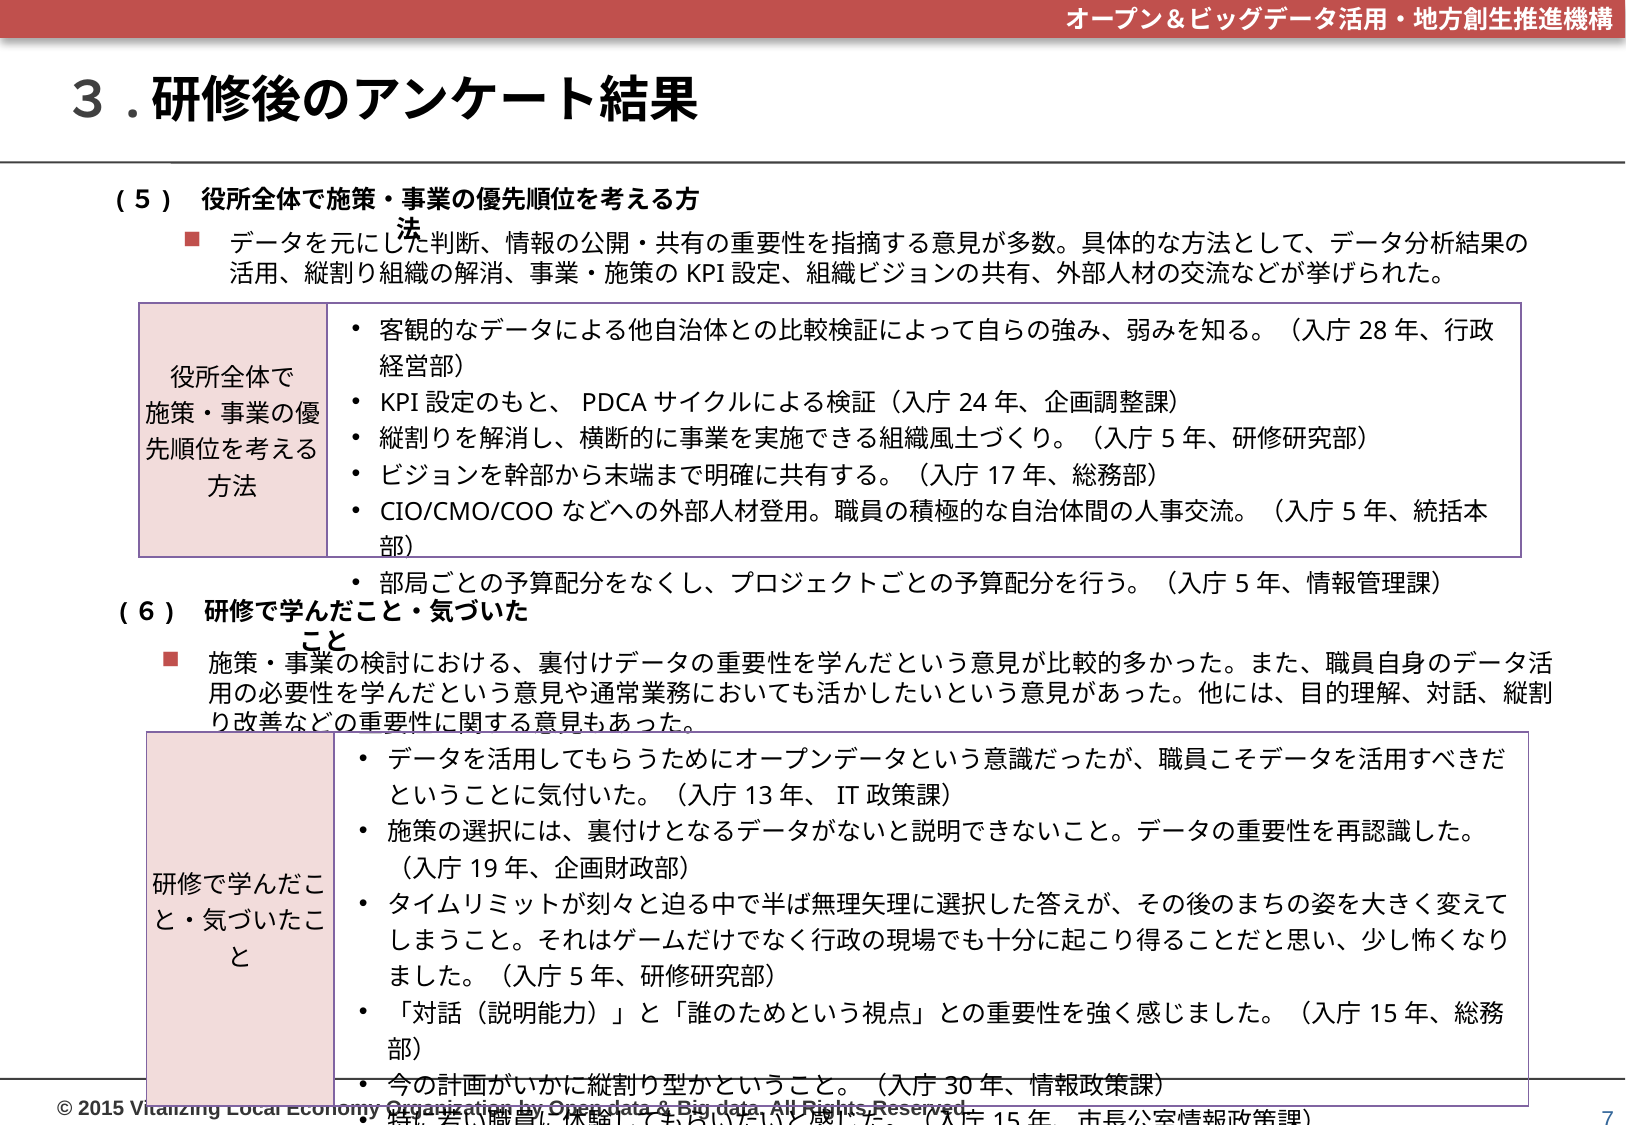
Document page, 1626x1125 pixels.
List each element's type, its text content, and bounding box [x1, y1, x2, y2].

text_box 施策・事業の検討における、裏付けデータの重要性を学んだという意見が比較的多かった。また、職員自身のデータ活用の必要性を学んだという意見や通常業務においても活かしたいという意見があった。他には、目的理解、対話、縦割り改善などの重要性に関する意見もあった。 [146, 640, 1569, 745]
title ３.研修後のアンケート結果 [63, 49, 1625, 146]
table_header 研修で学んだこと・気づいたこと [147, 733, 333, 1105]
slide_number 6 [1557, 1095, 1625, 1125]
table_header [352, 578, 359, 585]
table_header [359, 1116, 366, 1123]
table_header 客観的なデータによる他自治体との比較検証によって自らの強み、弱みを知る。（入庁28年、行政経営部） KPI設定のもと、PDCAサイクルによる検証（入庁24年、企画調整課） 縦割りを解消し、横断的に事業を実施できる組織風土づくり。（入庁5年、研修研究部） ビジョンを幹部から末端まで明確に共有する。（入庁17年、総務部） CIO/CMO/COOなどへの外部人材登用。職員の積極的な自治体間の人事交流。（入庁5年、統括本部） 部局ごとの予算配分をなくし、プロジェクトごとの予算配分を行う。（入庁5年、情報管理課） [328, 304, 1520, 556]
text_box (６) 研修で学んだこと・気づいたこと [103, 587, 546, 663]
table_header 役所全体で 施策・事業の優先順位を考える方法 [140, 304, 326, 556]
text_box (５) 役所全体で施策・事業の優先順位を考える方法 [101, 176, 716, 251]
text_box データを元にした判断、情報の公開・共有の重要性を指摘する意見が多数。具体的な方法として、データ分析結果の活用、縦割り組織の解消、事業・施策のKPI設定、組織ビジョンの共有、外部人材の交流などが挙げられた。 [168, 220, 1545, 296]
table_header データを活用してもらうためにオープンデータという意識だったが、職員こそデータを活用すべきだということに気付いた。（入庁13年、IT政策課） 施策の選択には、裏付けとなるデータがないと説明できないこと。データの重要性を再認識した。（入庁19年、企画財政部） タイムリミットが刻々と迫る中で半ば無理矢理に選択した答えが、その後のまちの姿を大きく変えてしまうこと。それはゲームだけでなく行政の現場でも十分に起こり得ることだと思い、少し怖くなりました。（入庁5年、研修研究部） 「対話（説明能力）」と「誰のためという視点」との重要性を強く感じました。（入庁15年、総務部） 今の計画がいかに縦割り型かということ。（入庁30年、情報政策課） 特に若い職員に体験してもらいたいと感じた。（入庁15年、市長公室情報政策課） 通常業務でも活かしていきたいと思う。（入庁3年、総務部） [335, 733, 1528, 1105]
